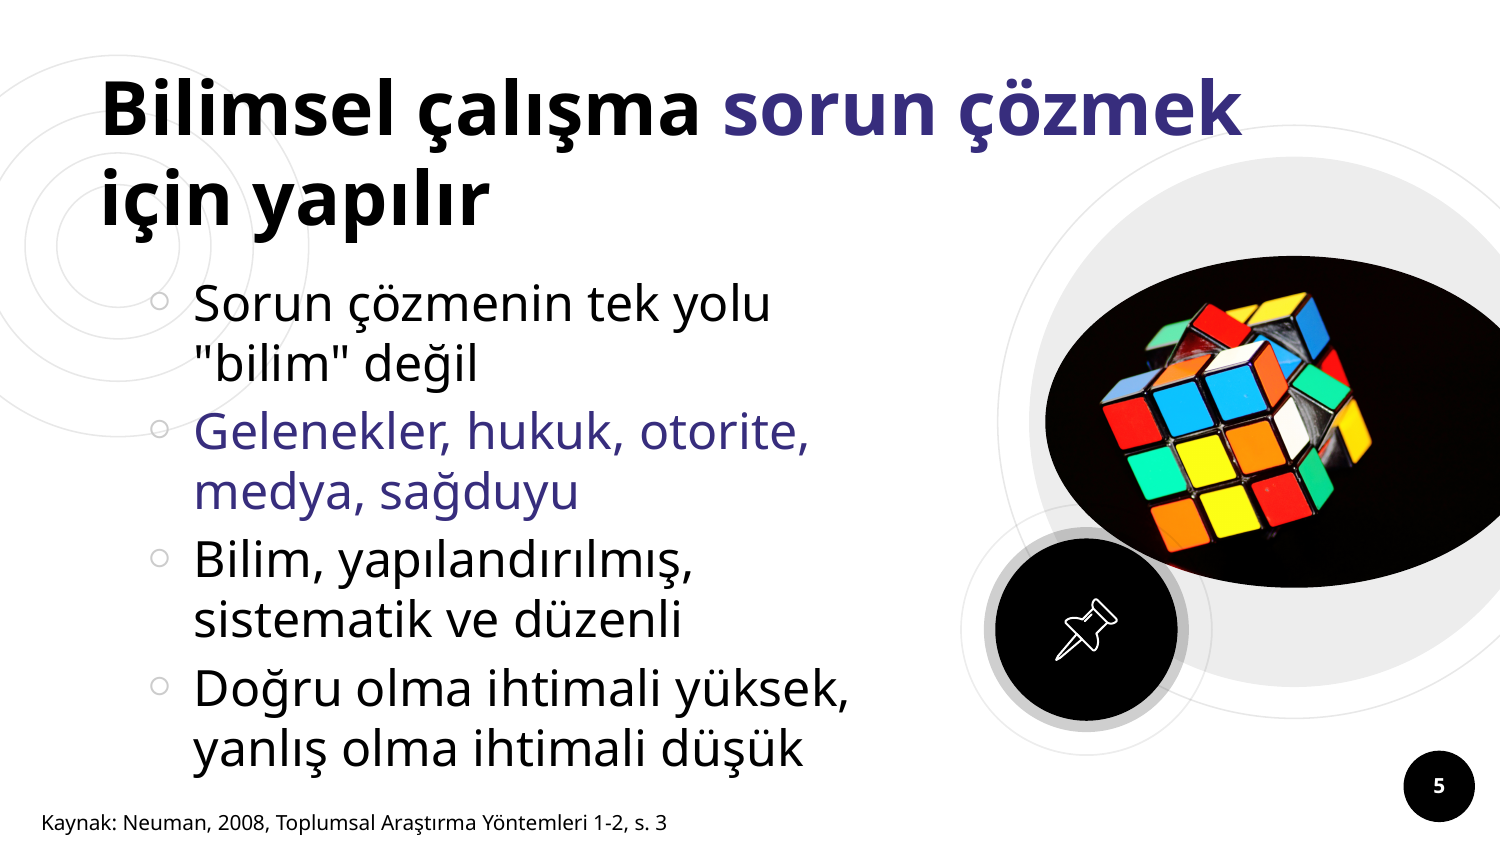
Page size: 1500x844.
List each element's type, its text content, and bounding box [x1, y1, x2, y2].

list Sorun çözmenin tek yolu "bilim" değil Gelenekler, hukuk, otorite, medya, sağduyu Bilim, yapılandırılmış, sistematik ve düzenli Doğru olma ihtimali yüksek, yanlış olma ihtimali düşük [103, 255, 926, 801]
text_box Kaynak: Neuman, 2008, Toplumsal Araştırma Yöntemleri 1-2, s. 3 [26, 801, 1253, 842]
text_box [1055, 599, 1117, 661]
title Bilimsel çalışma sorun çözmek için yapılır [84, 69, 1378, 256]
slide_number 5 [1403, 750, 1475, 823]
picture [1045, 255, 1500, 588]
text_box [959, 503, 1213, 757]
